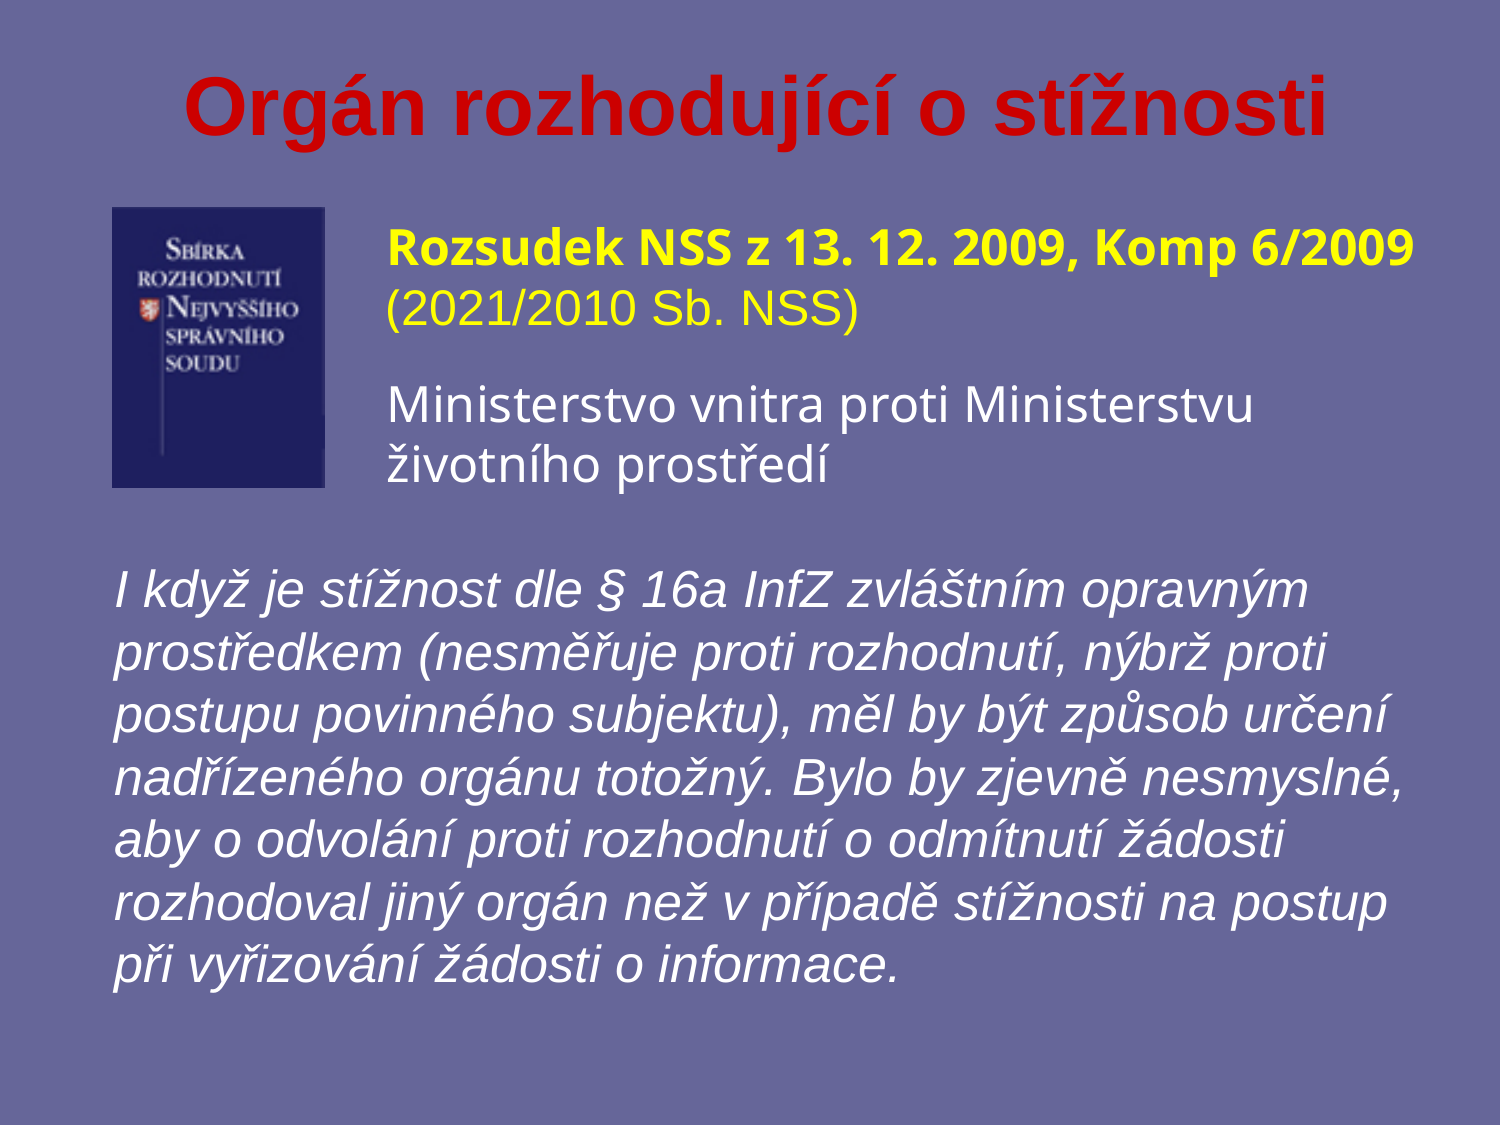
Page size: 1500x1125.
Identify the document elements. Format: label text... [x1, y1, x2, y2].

text_box Rozsudek NSS z 13. 12. 2009, Komp 6/2009 (2021/2010 Sb. NSS) Ministerstvo vnitra proti Ministerstvu životního prostředí [372, 208, 1447, 501]
text_box I když je stížnost dle § 16a InfZ zvláštním opravným prostředkem (nesměřuje proti rozhodnutí, nýbrž proti postupu povinného subjektu), měl by být způsob určení nadřízeného orgánu totožný. Bylo by zjevně nesmyslné, aby o odvolání proti rozhodnutí o odmítnutí žádosti rozhodoval jiný orgán než v případě stížnosti na postup při vyřizování žádosti o informace. [100, 548, 1447, 1001]
title Orgán rozhodující o stížnosti [53, 19, 1461, 185]
picture [111, 207, 325, 488]
